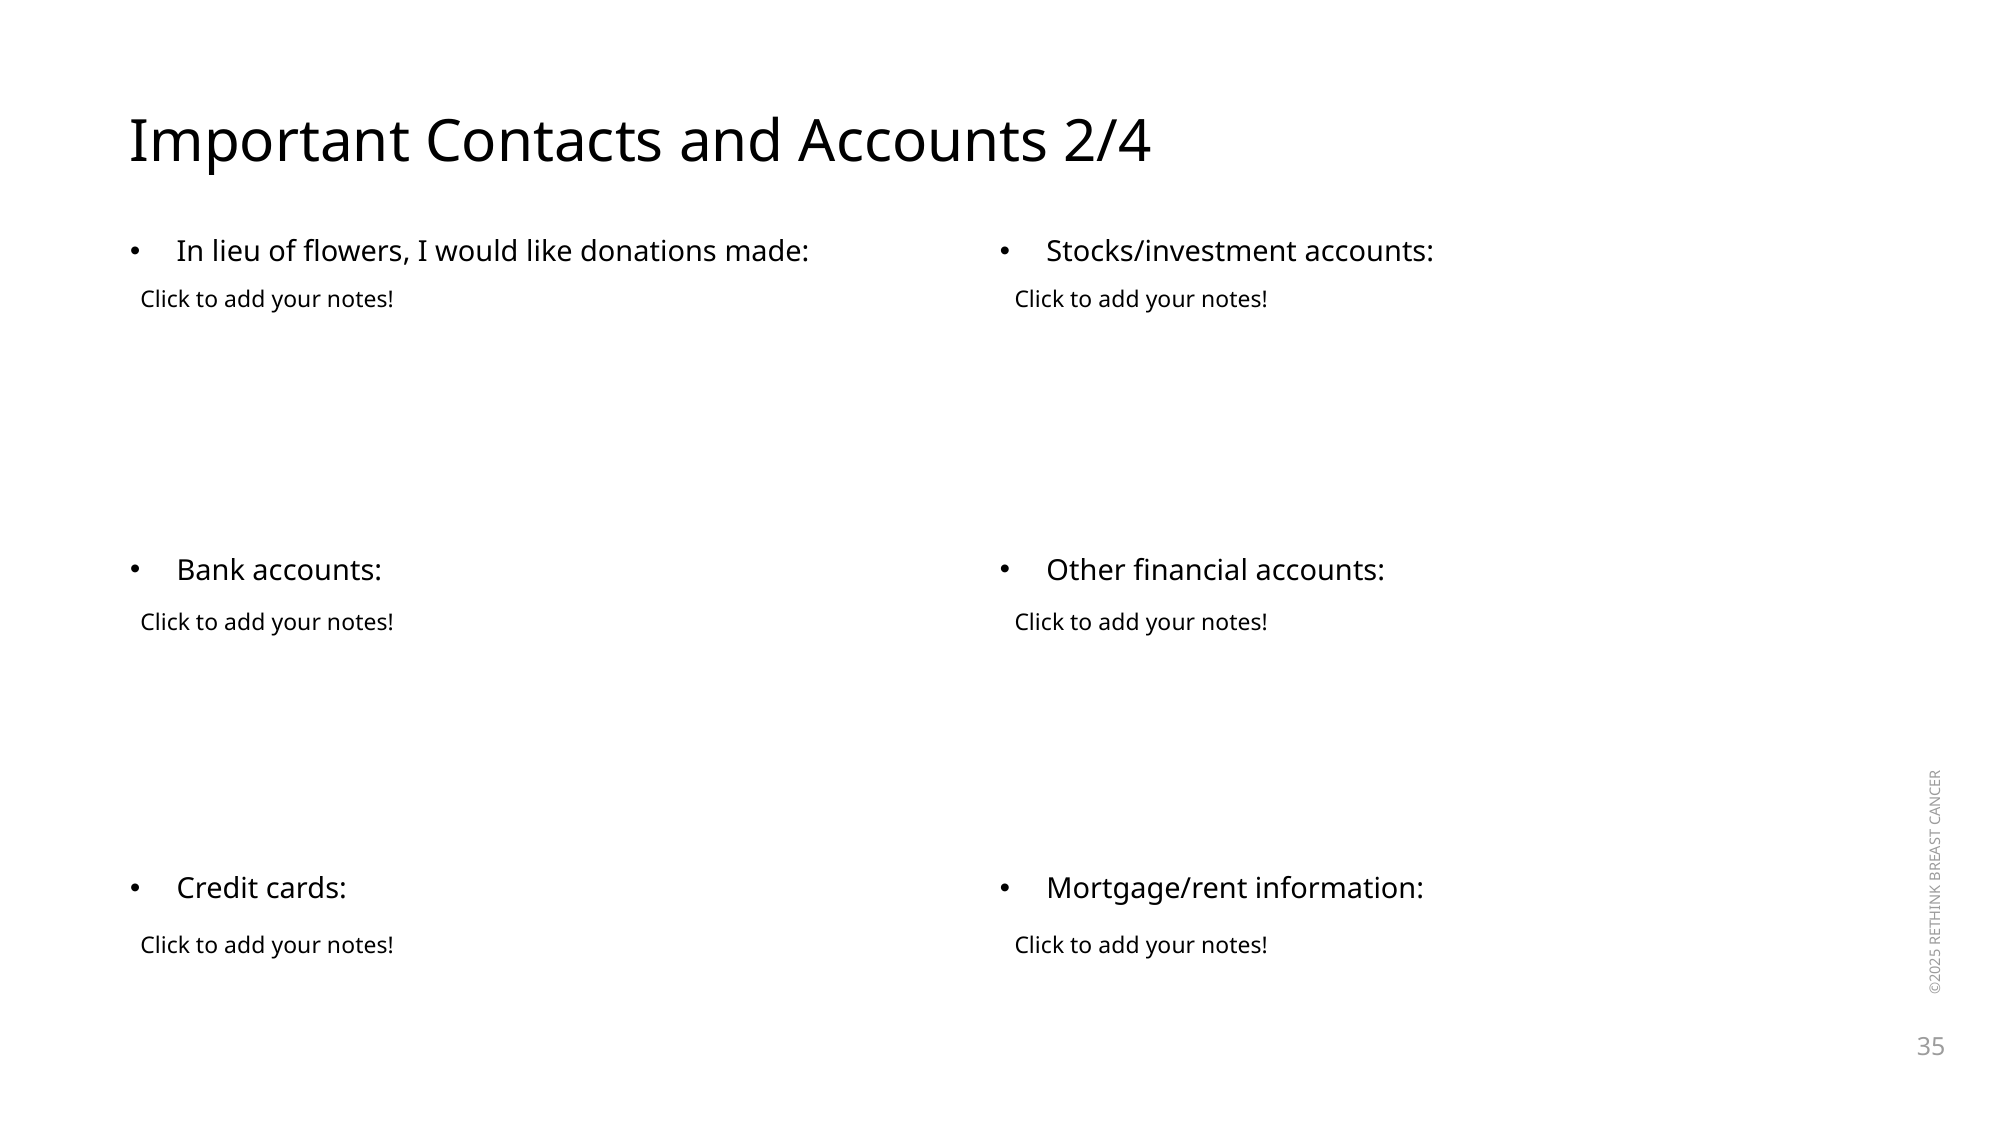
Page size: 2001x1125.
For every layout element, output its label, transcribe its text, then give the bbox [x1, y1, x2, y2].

text_box Click to add your notes! [125, 600, 935, 643]
footer ©2025 RETHINK BREAST CANCER [1905, 483, 1966, 1014]
list In lieu of flowers, I would like donations made: Bank accounts: Credit cards: Stocks/investment accounts: Other financial accounts: Mortgage/rent information: [115, 240, 1885, 1000]
text_box Click to add your notes! [999, 277, 1809, 320]
text_box Click to add your notes! [125, 922, 935, 966]
text_box Click to add your notes! [999, 600, 1809, 643]
slide_number 35 [1900, 1016, 1961, 1077]
list Important Contacts and Accounts 2/4 [115, 103, 1885, 240]
text_box Click to add your notes! [125, 277, 935, 320]
text_box Click to add your notes! [999, 922, 1809, 966]
